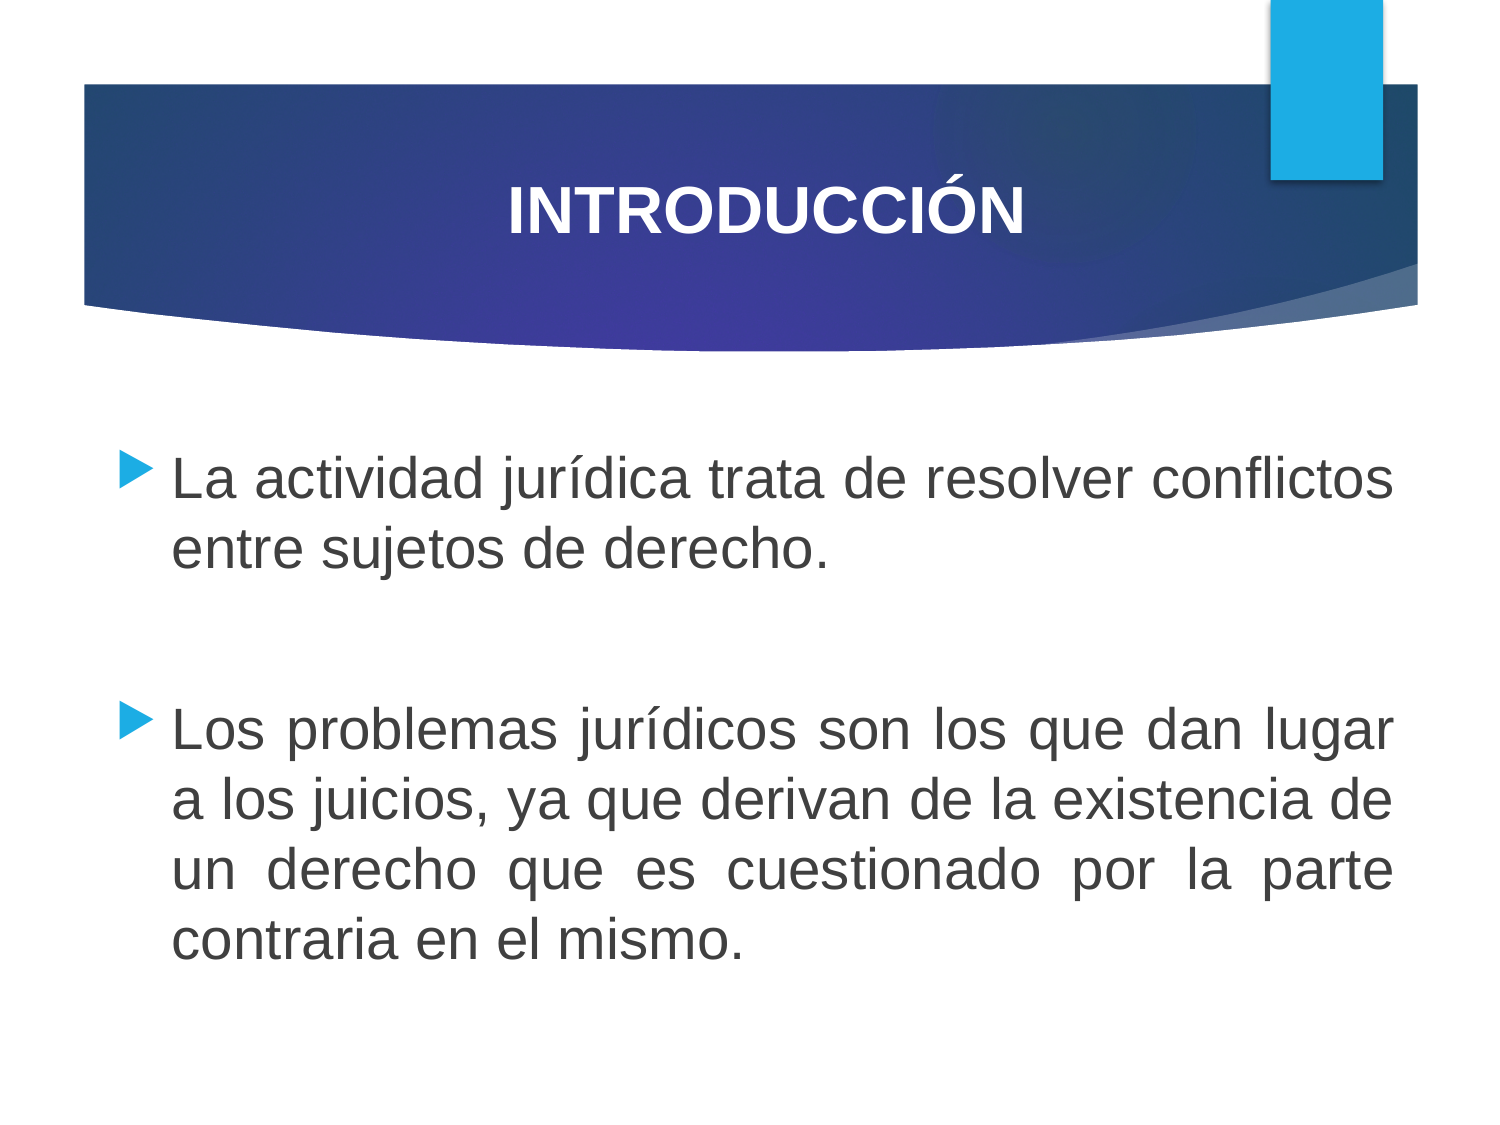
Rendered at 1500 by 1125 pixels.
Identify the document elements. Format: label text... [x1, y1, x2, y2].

list La actividad jurídica trata de resolver conflictos entre sujetos de derecho. Los problemas jurídicos son los que dan lugar a los juicios, ya que derivan de la existencia de un derecho que es cuestionado por la parte contraria en el mismo. [100, 432, 1412, 1035]
title INTRODUCCIÓN [247, 149, 1288, 266]
